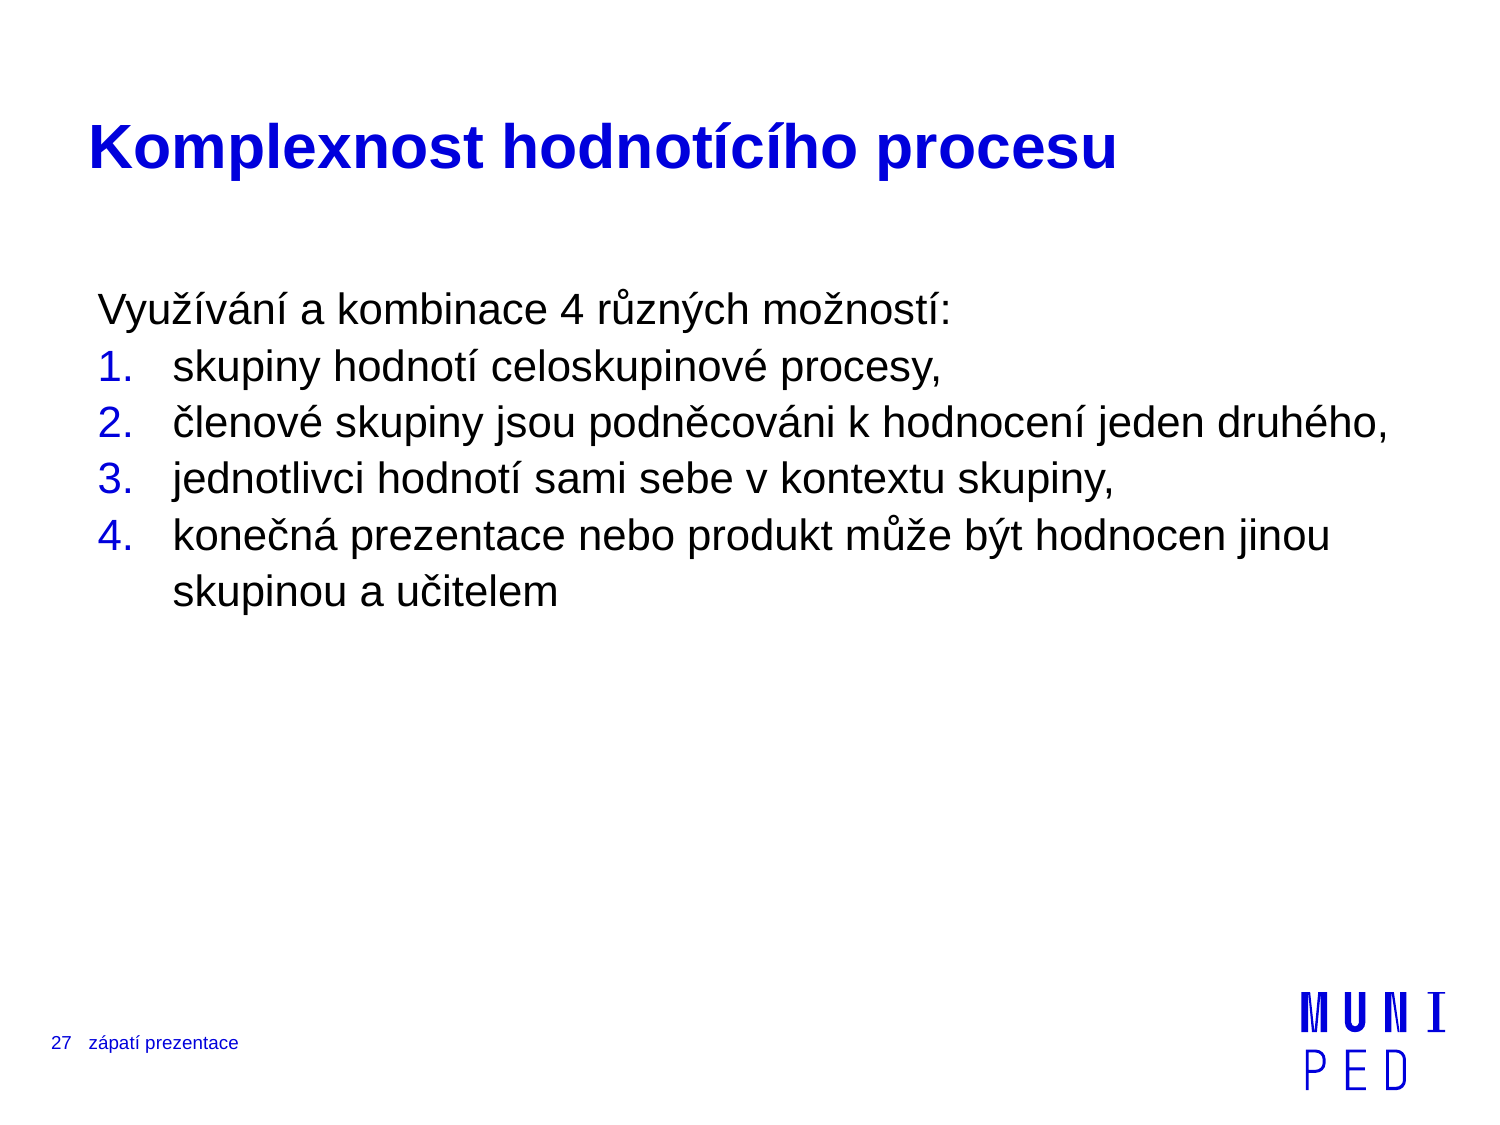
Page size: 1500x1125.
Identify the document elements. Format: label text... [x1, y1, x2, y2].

slide_number 27 [50, 1021, 82, 1063]
list Využívání a kombinace 4 různých možností: skupiny hodnotí celoskupinové procesy, členové skupiny jsou podněcováni k hodnocení jeden druhého, jednotlivci hodnotí sami sebe v kontextu skupiny, konečná prezentace nebo produkt může být hodnocen jinou skupinou a učitelem [88, 277, 1412, 957]
title Komplexnost hodnotícího procesu [88, 118, 1412, 193]
footer zápatí prezentace [88, 1021, 1063, 1063]
